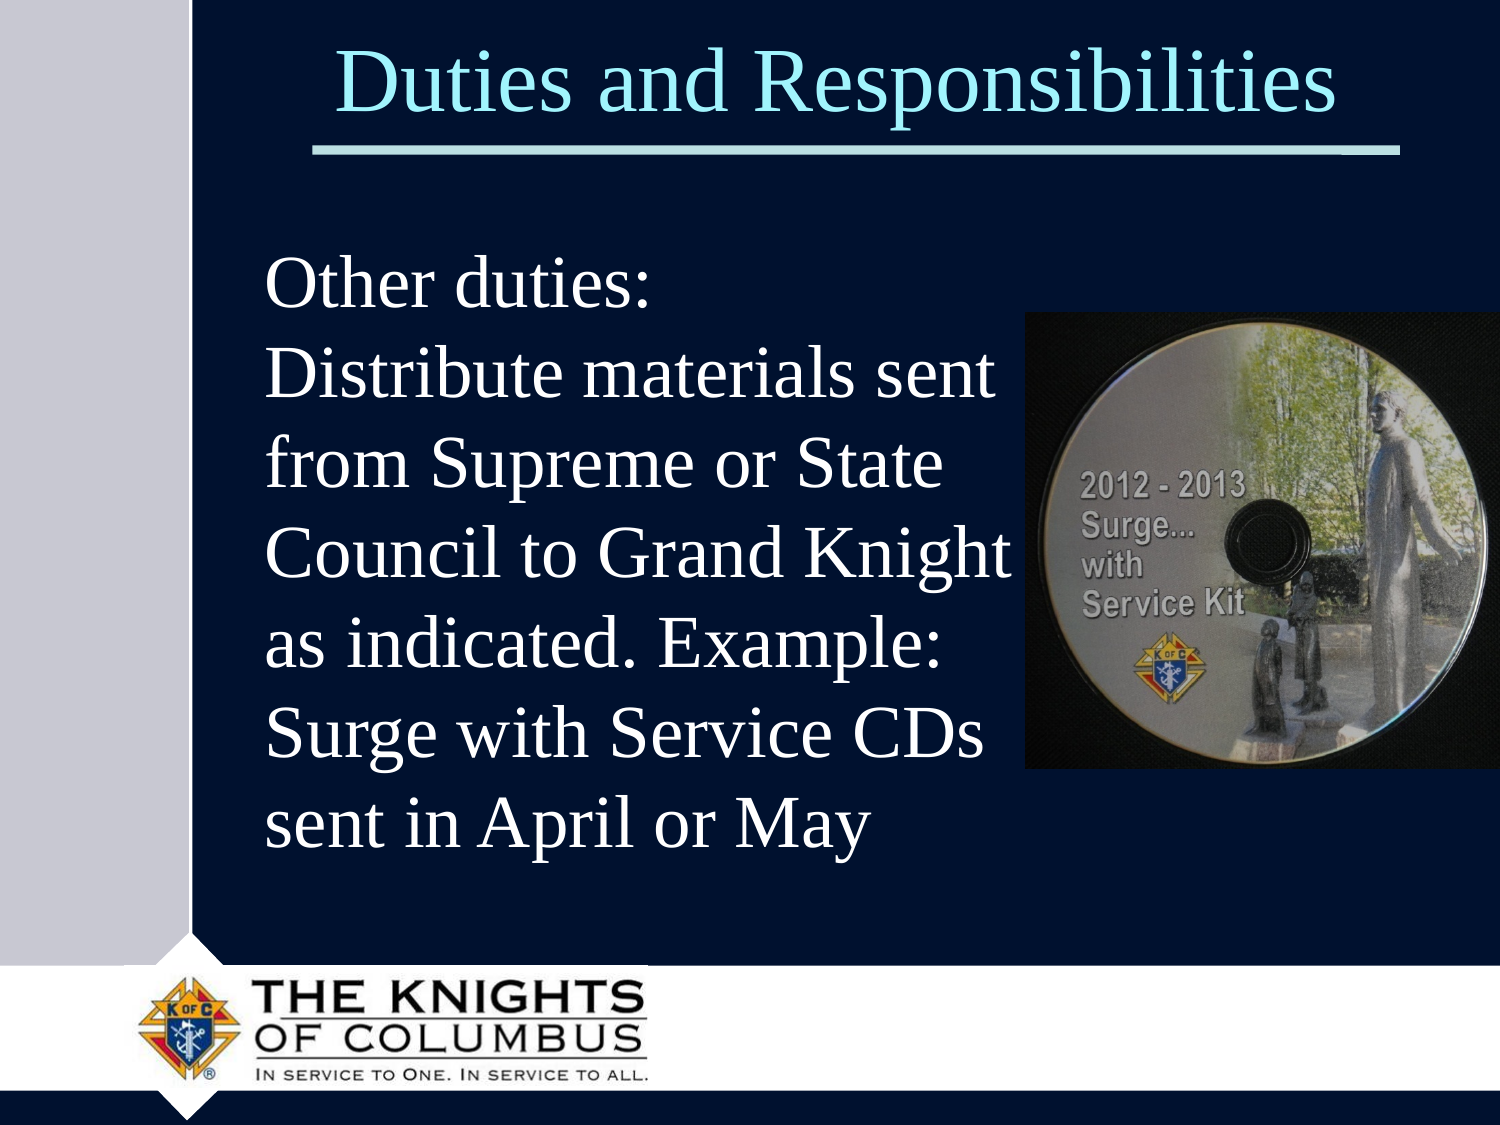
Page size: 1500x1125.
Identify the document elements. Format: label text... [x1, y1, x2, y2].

title Duties and Responsibilities [249, 24, 1426, 126]
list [1024, 312, 1500, 770]
text_box Other duties: Distribute materials sent from Supreme or State Council to Grand Knight as indicated. Example: Surge with Service CDs sent in April or May [249, 224, 1425, 870]
picture [124, 965, 648, 1088]
